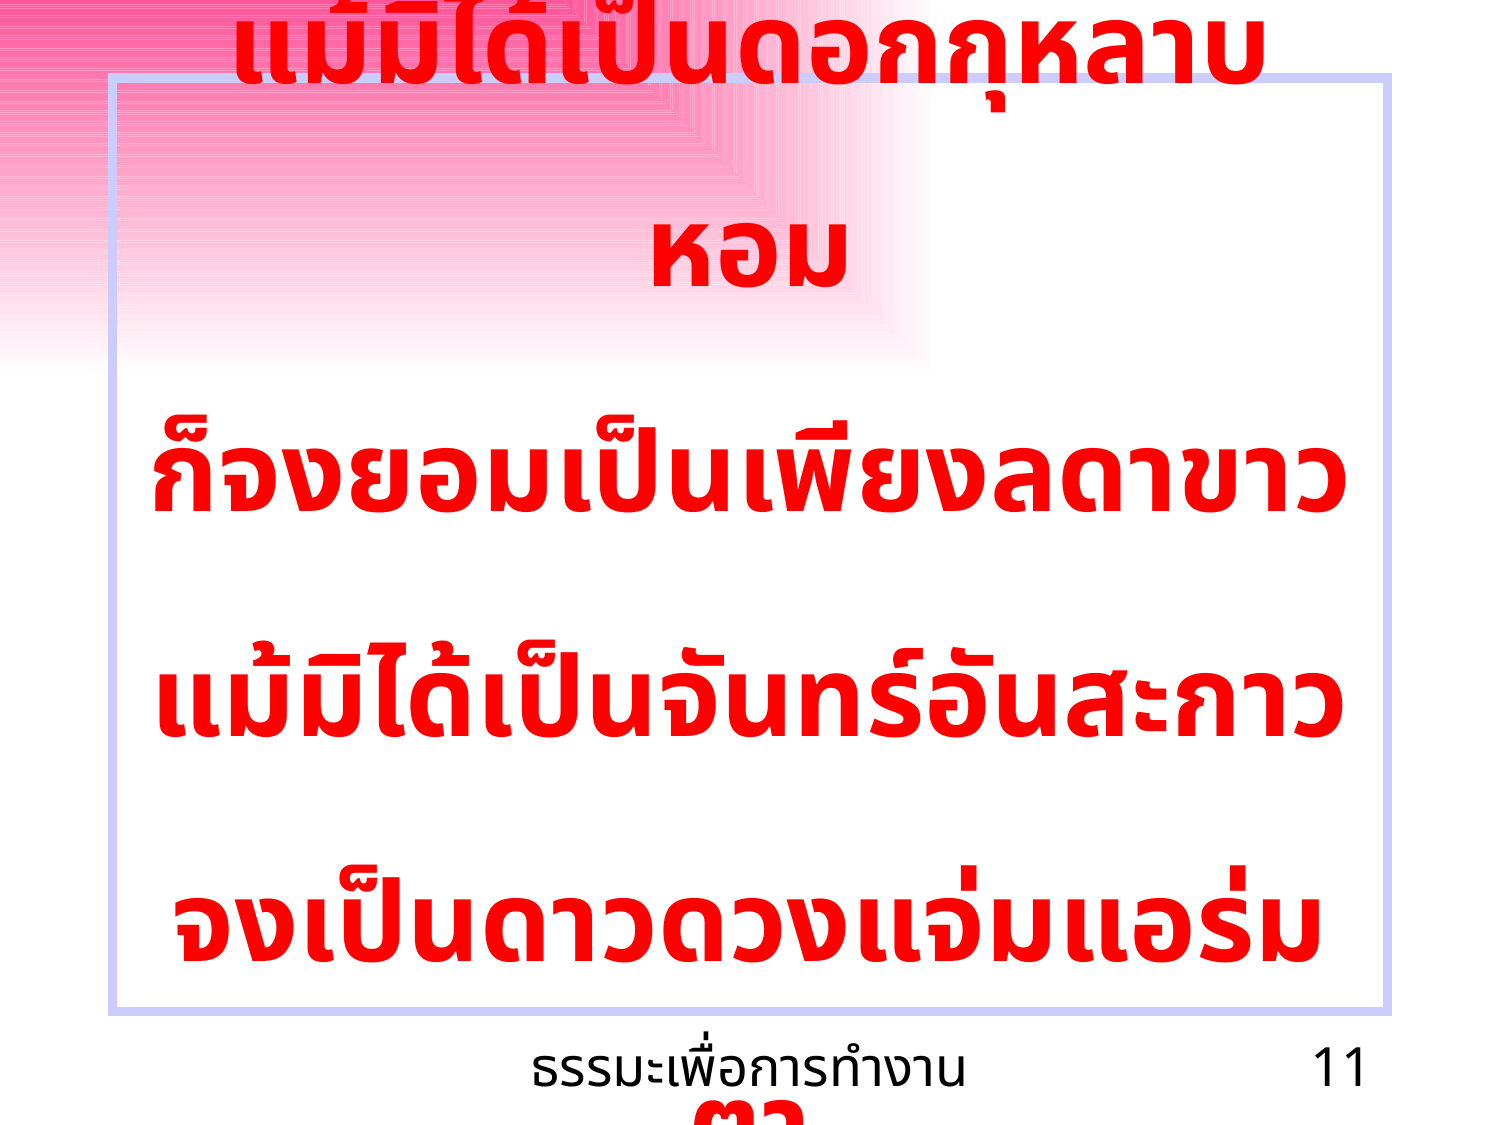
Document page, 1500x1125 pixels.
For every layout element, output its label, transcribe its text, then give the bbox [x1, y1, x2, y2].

footer ธรรมะเพื่อการทำงาน [512, 1024, 988, 1101]
slide_number 11 [1074, 1024, 1388, 1101]
subtitle แม้มิได้เป็นดอกกุหลาบหอม ก็จงยอมเป็นเพียงลดาขาว แม้มิได้เป็นจันทร์อันสะกาว จงเป็นดาวดวงแจ่มแอร่มตา [111, 77, 1389, 1012]
